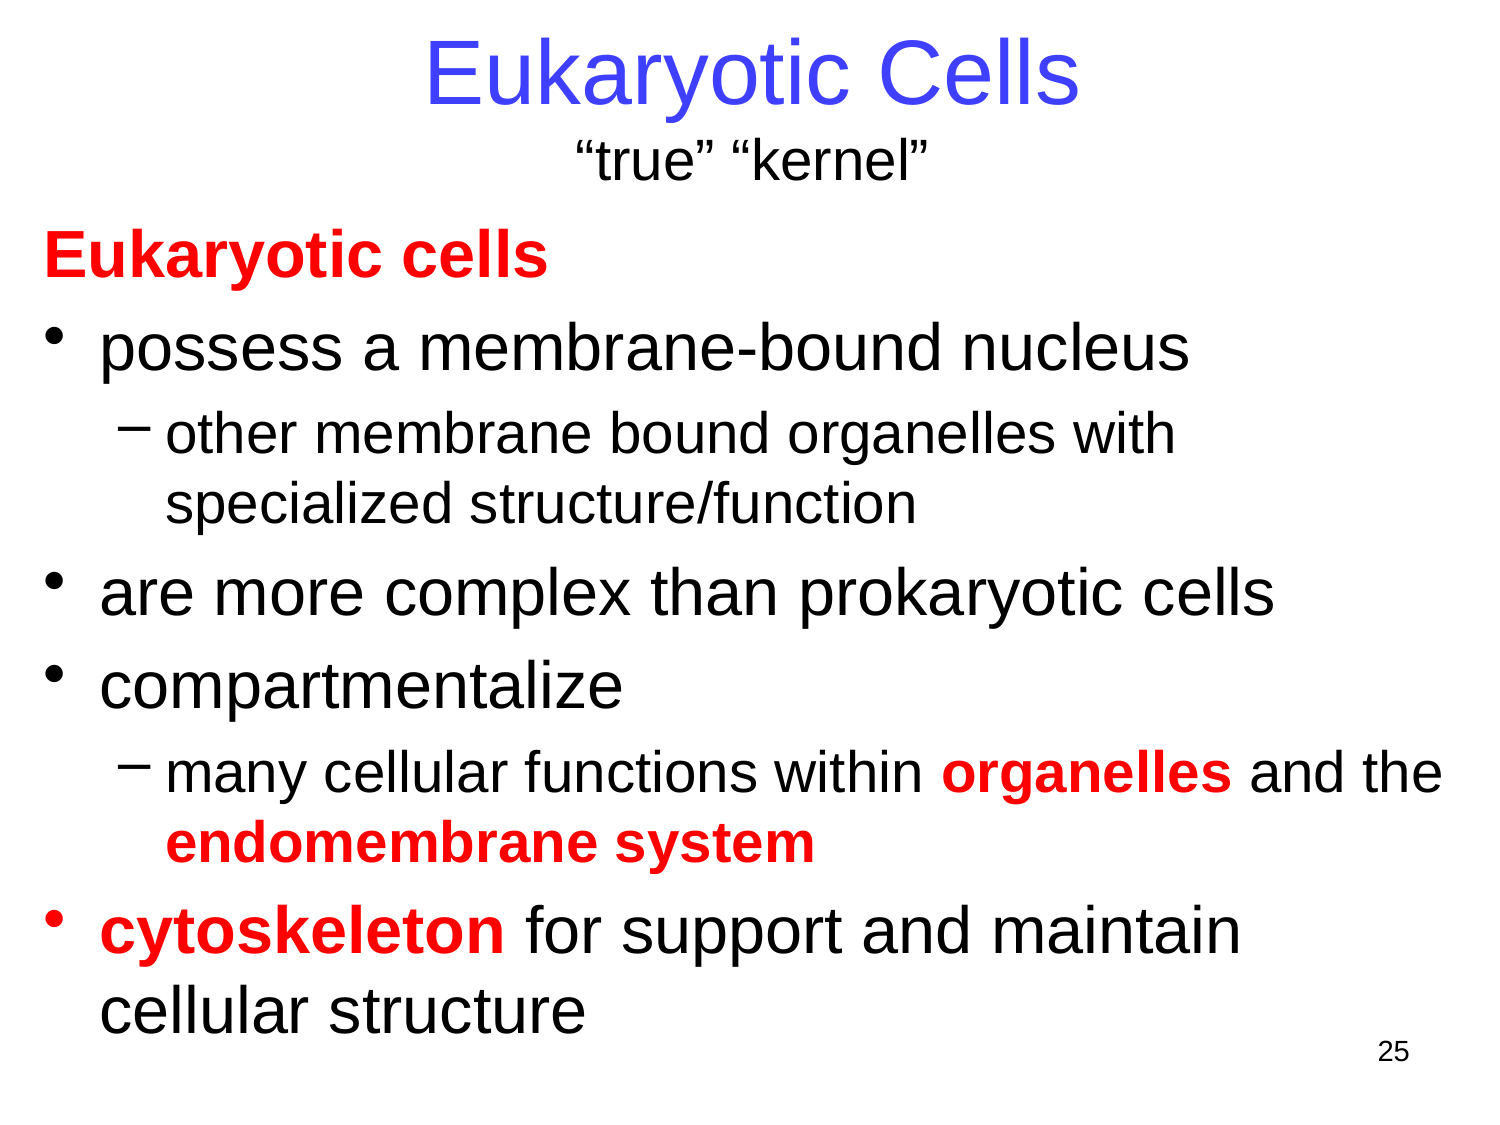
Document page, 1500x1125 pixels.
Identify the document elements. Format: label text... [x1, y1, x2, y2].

title Eukaryotic Cells “true” “kernel” [78, 24, 1428, 180]
slide_number 25 [1074, 1024, 1426, 1103]
list Eukaryotic cells possess a membrane-bound nucleus other membrane bound organelles with specialized structure/function are more complex than prokaryotic cells compartmentalize many cellular functions within organelles and the endomembrane system cytoskeleton for support and maintain cellular structure [28, 202, 1478, 976]
